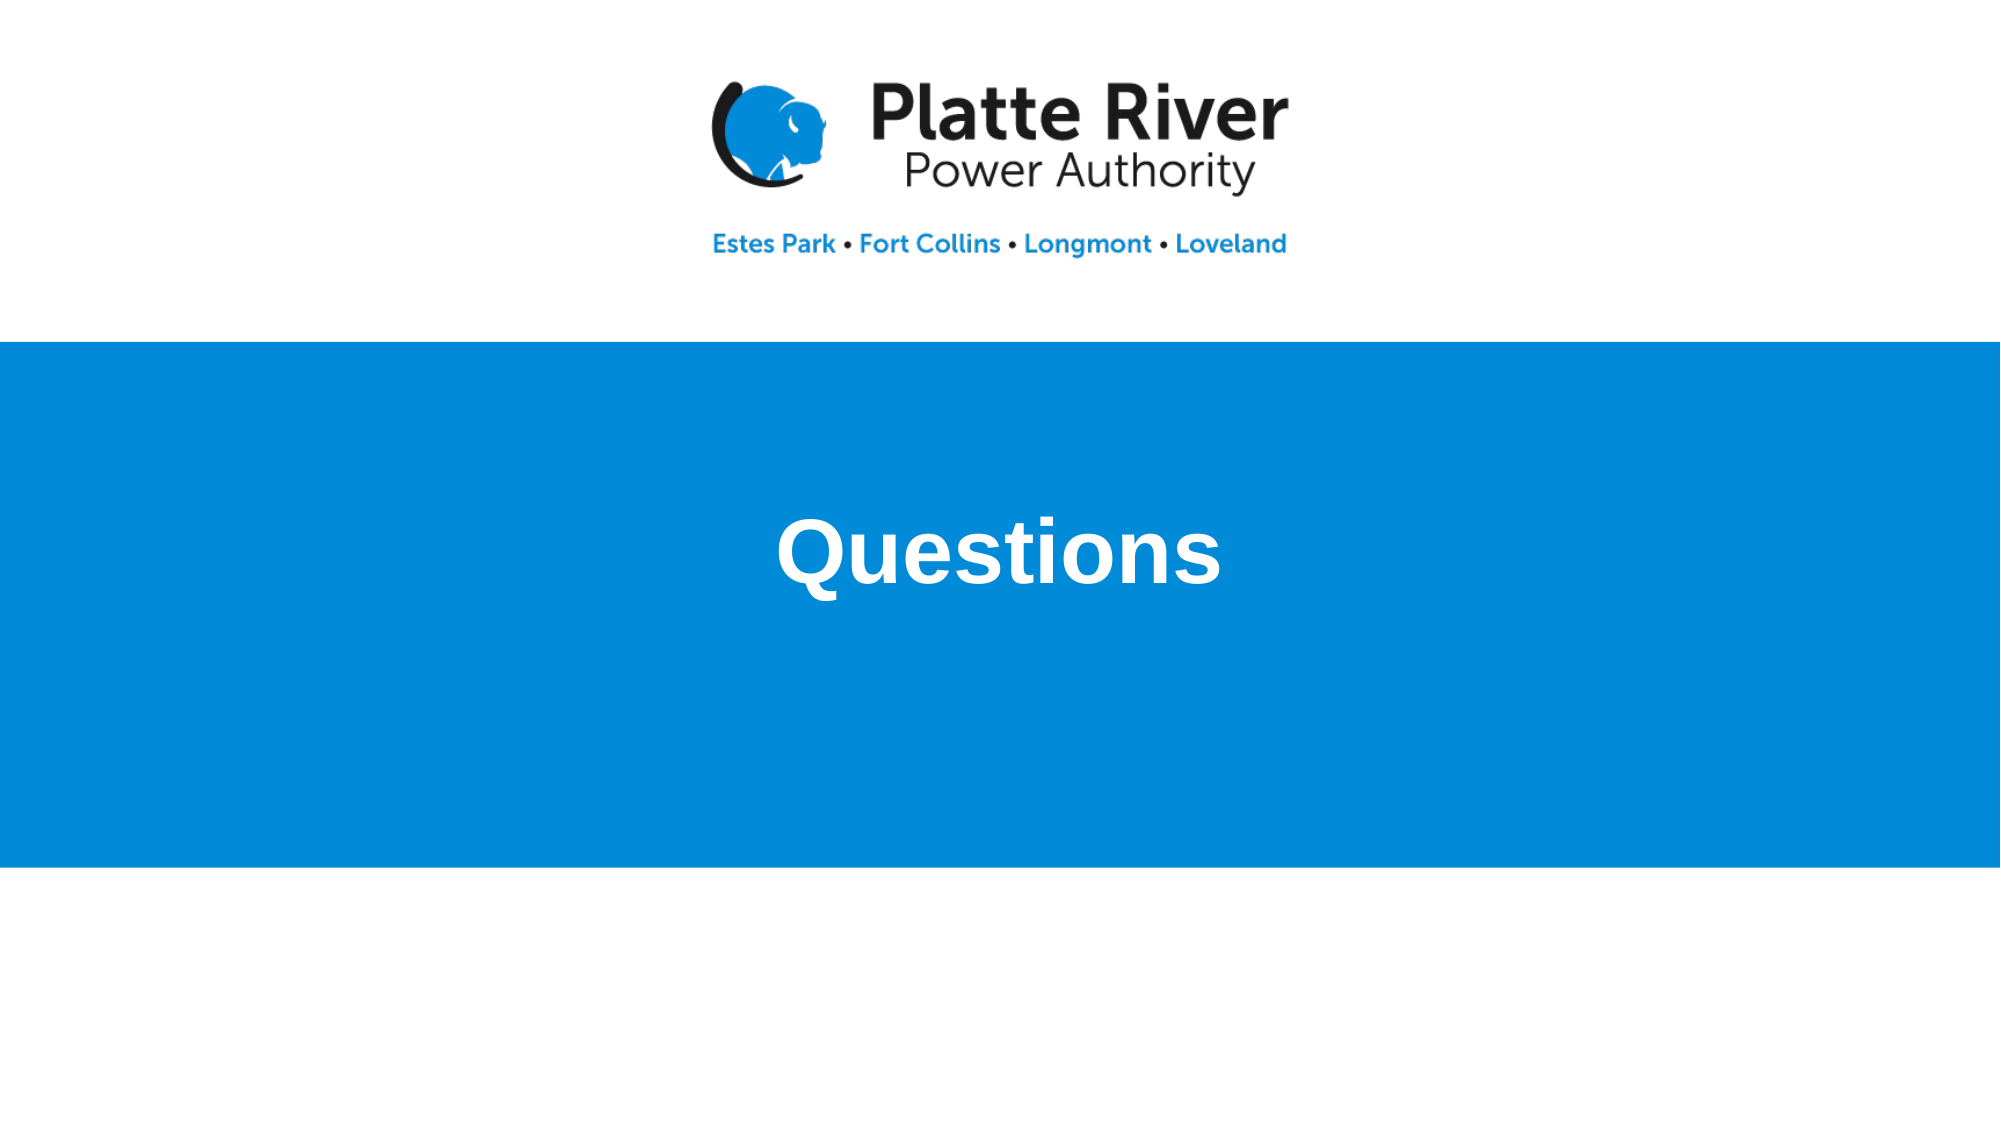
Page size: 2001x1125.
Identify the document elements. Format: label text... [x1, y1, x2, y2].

picture [710, 78, 1290, 263]
title Questions [322, 431, 1677, 611]
